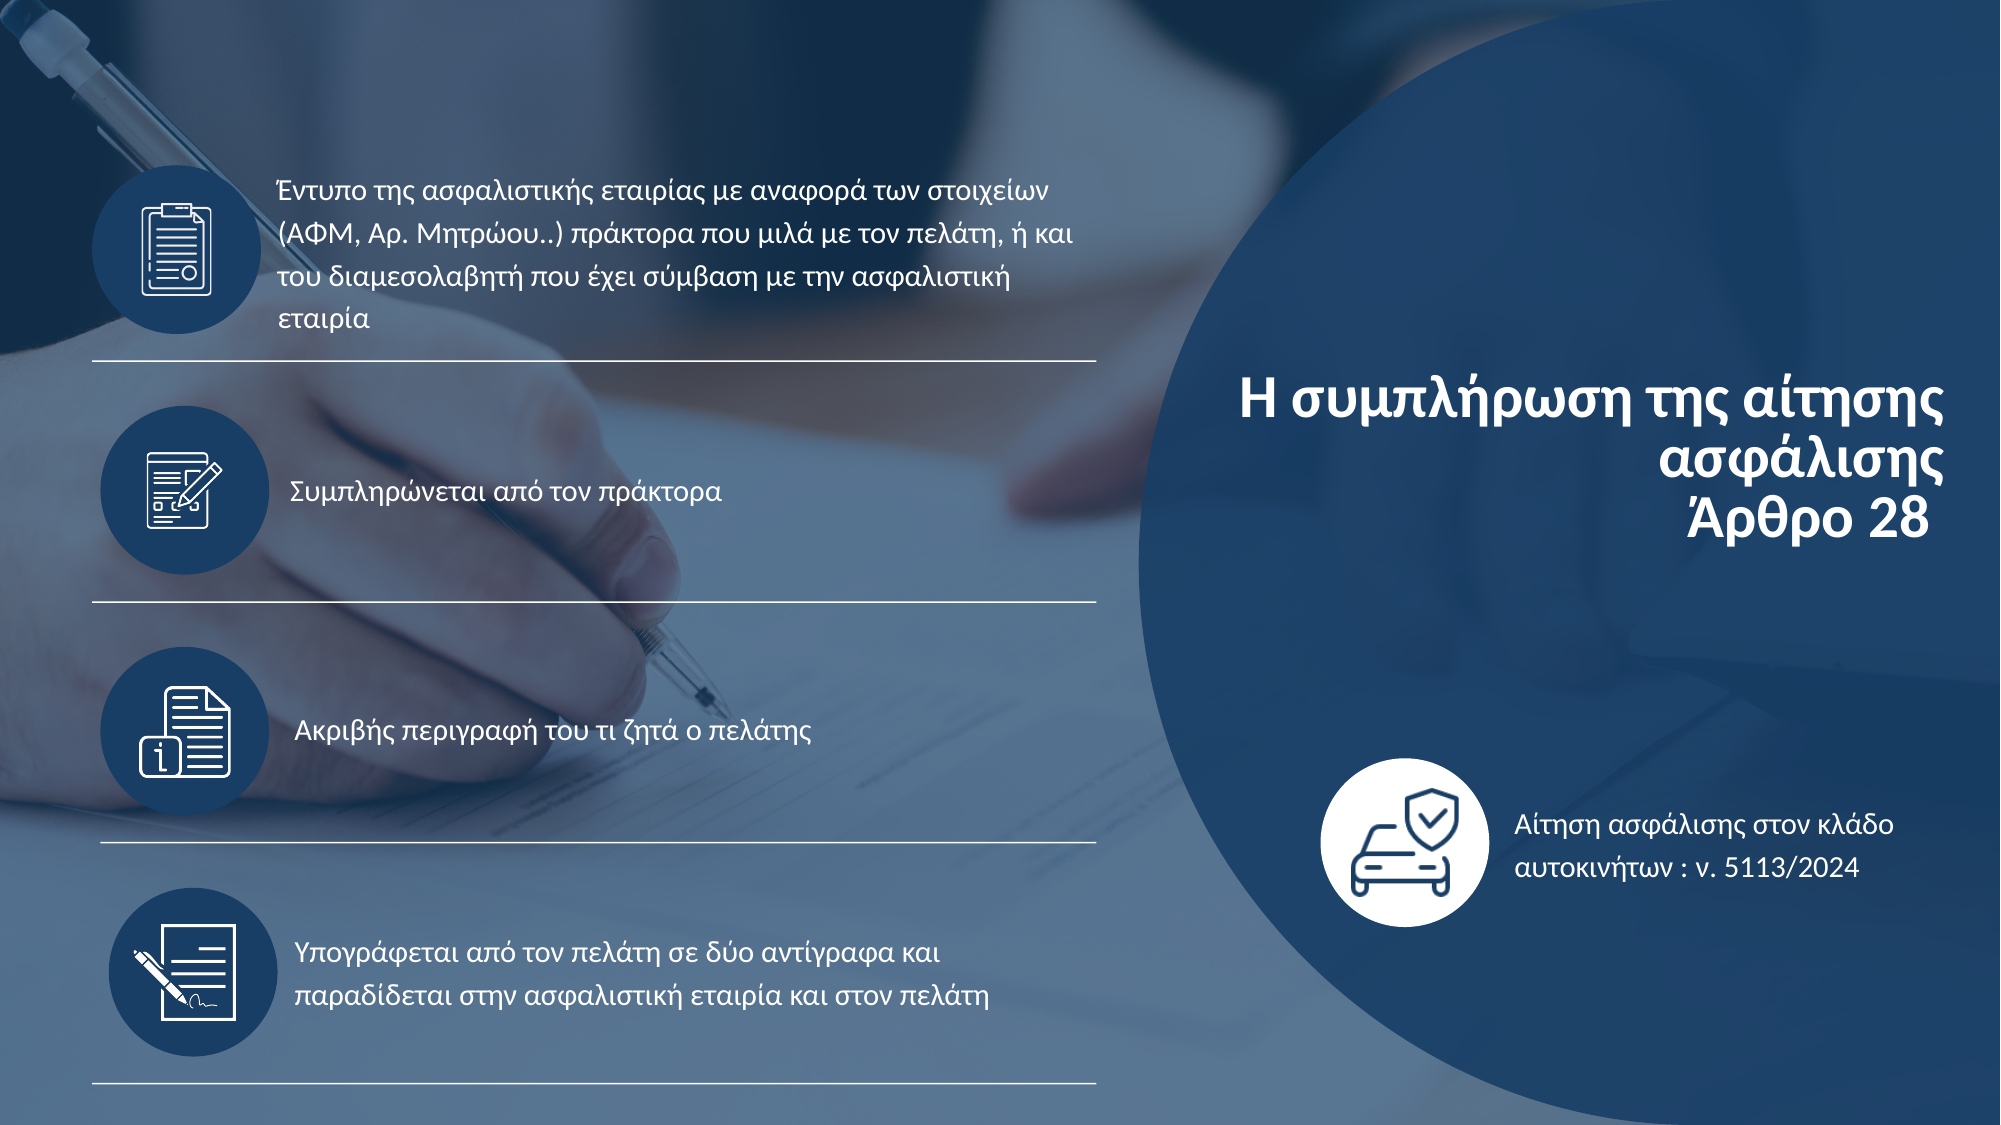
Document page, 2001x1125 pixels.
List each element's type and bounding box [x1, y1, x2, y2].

text_box [100, 646, 270, 816]
text_box [100, 405, 270, 575]
text_box [1320, 758, 1490, 928]
text_box [108, 887, 278, 1057]
text_box [92, 165, 261, 334]
text_box [1006, 131, 2000, 994]
text_box [0, 0, 2000, 1125]
